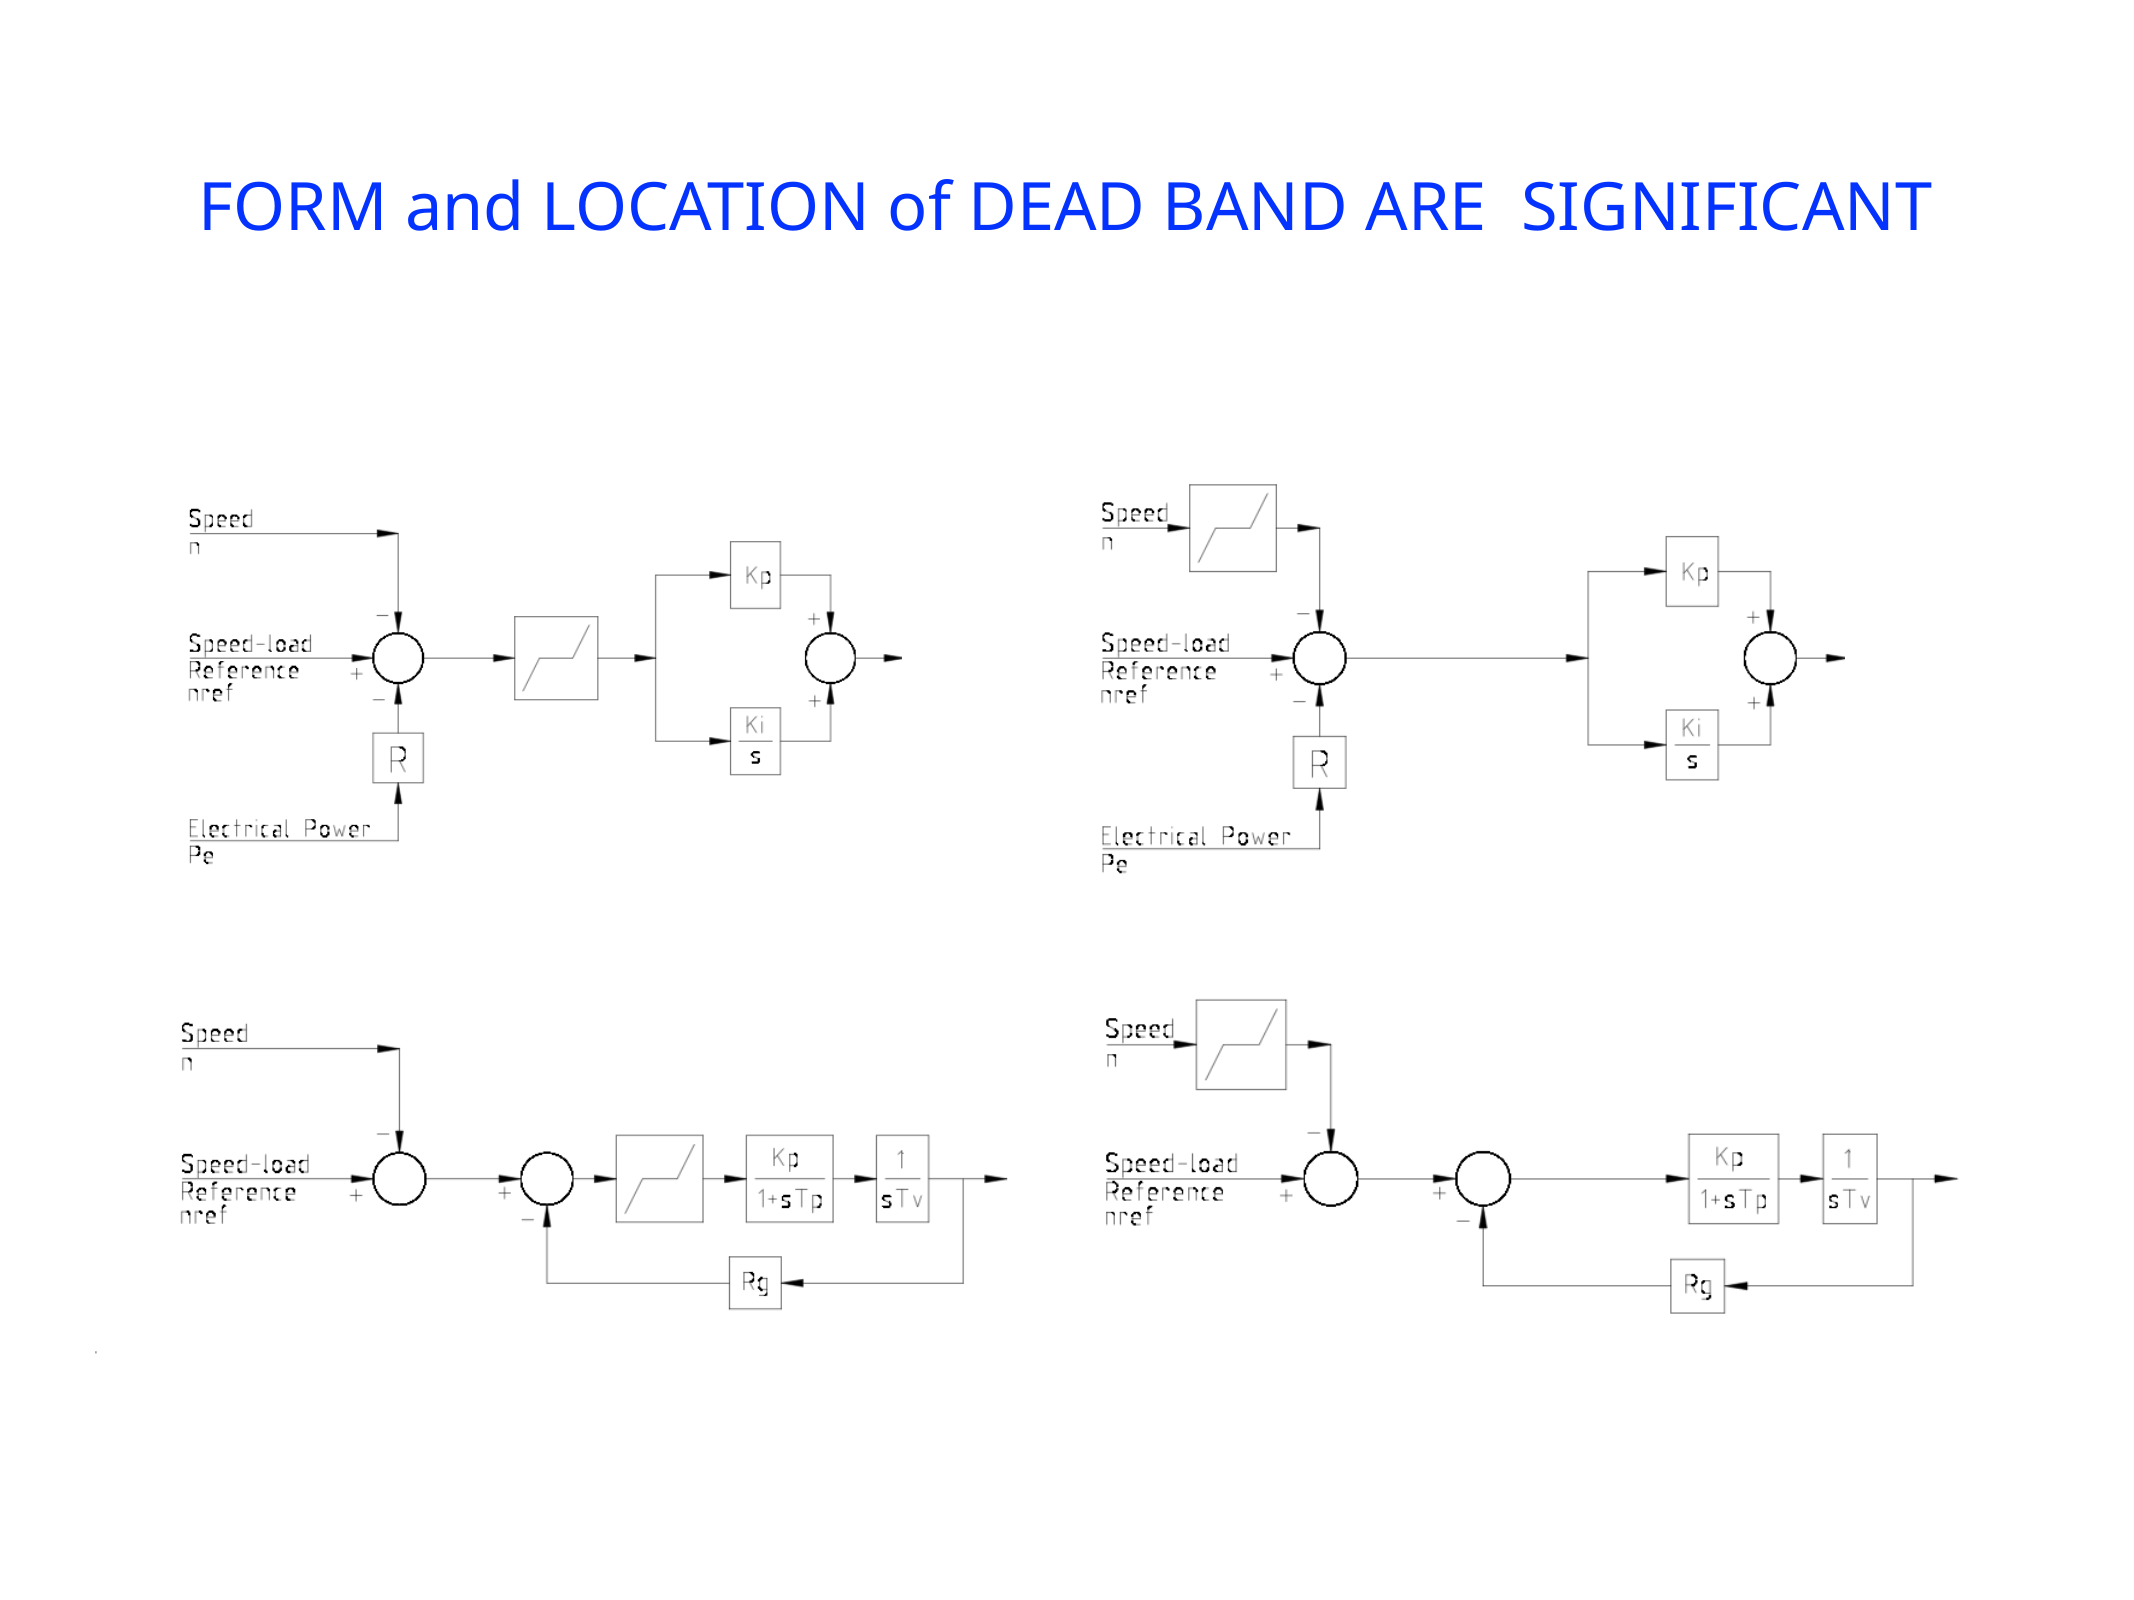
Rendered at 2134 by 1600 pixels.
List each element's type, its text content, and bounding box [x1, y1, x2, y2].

picture [0, 276, 2012, 1555]
text_box FORM and LOCATION of DEAD BAND ARE SIGNIFICANT [190, 155, 1943, 253]
